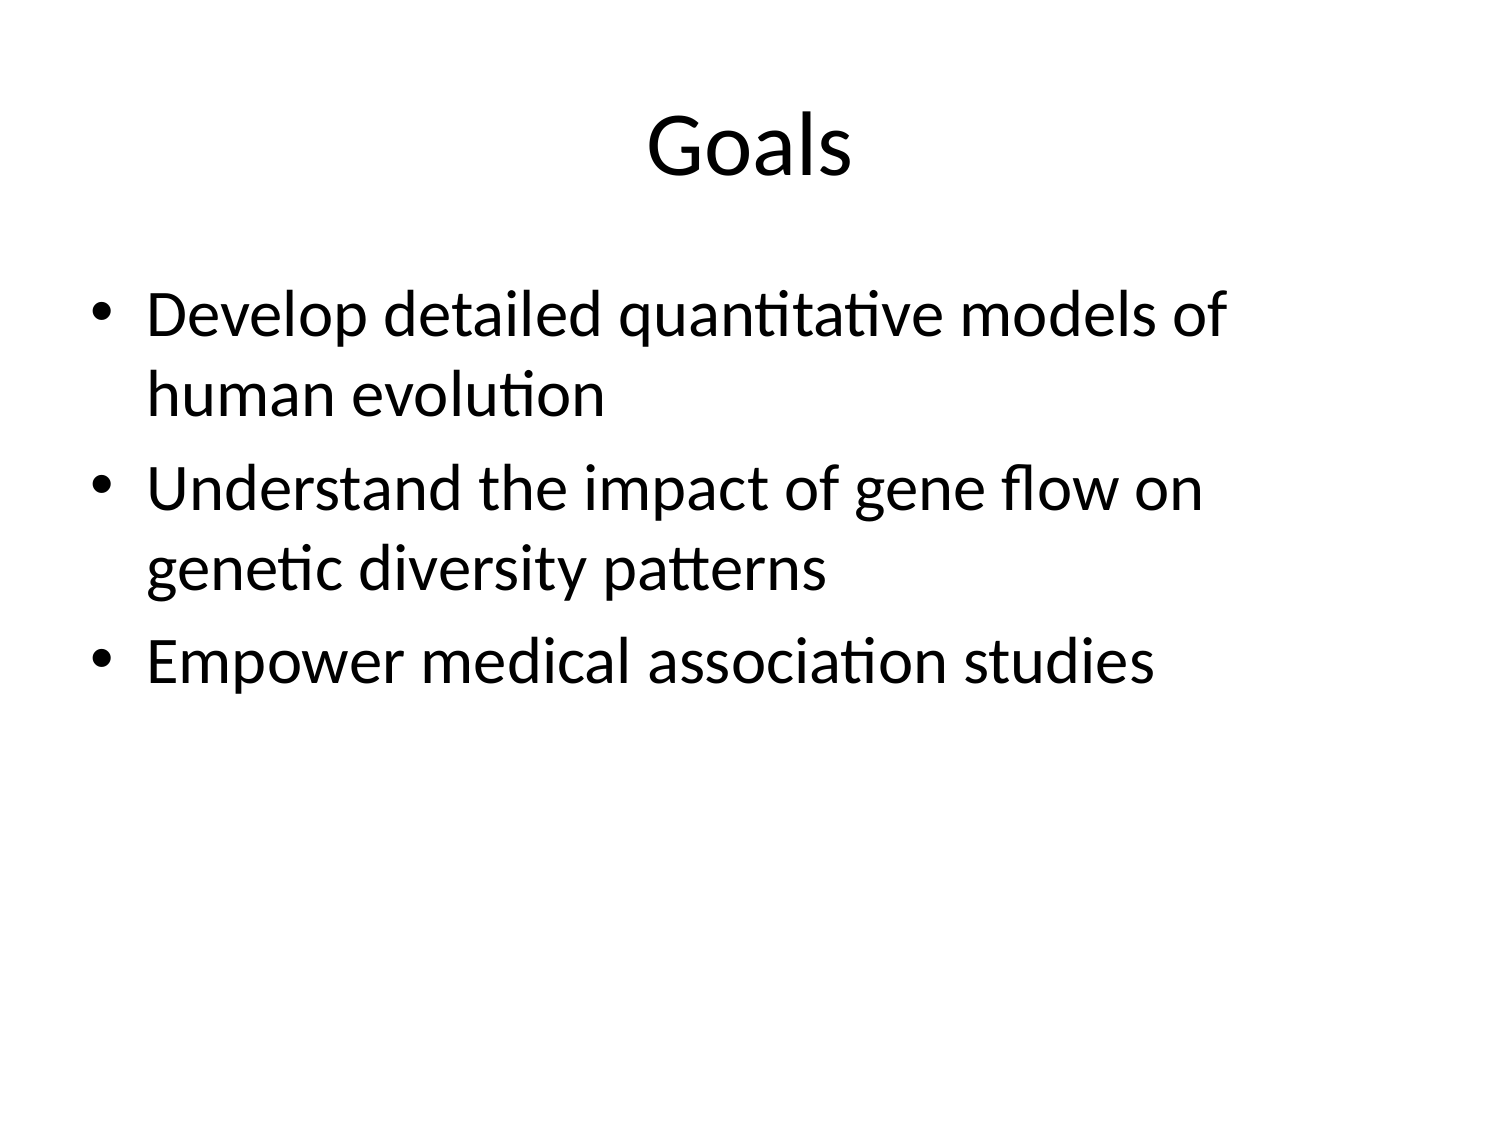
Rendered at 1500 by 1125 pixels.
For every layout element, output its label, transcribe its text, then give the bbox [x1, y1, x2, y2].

list Develop detailed quantitative models of human evolution Understand the impact of gene flow on genetic diversity patterns Empower medical association studies [75, 262, 1425, 1005]
title Goals [75, 45, 1425, 233]
